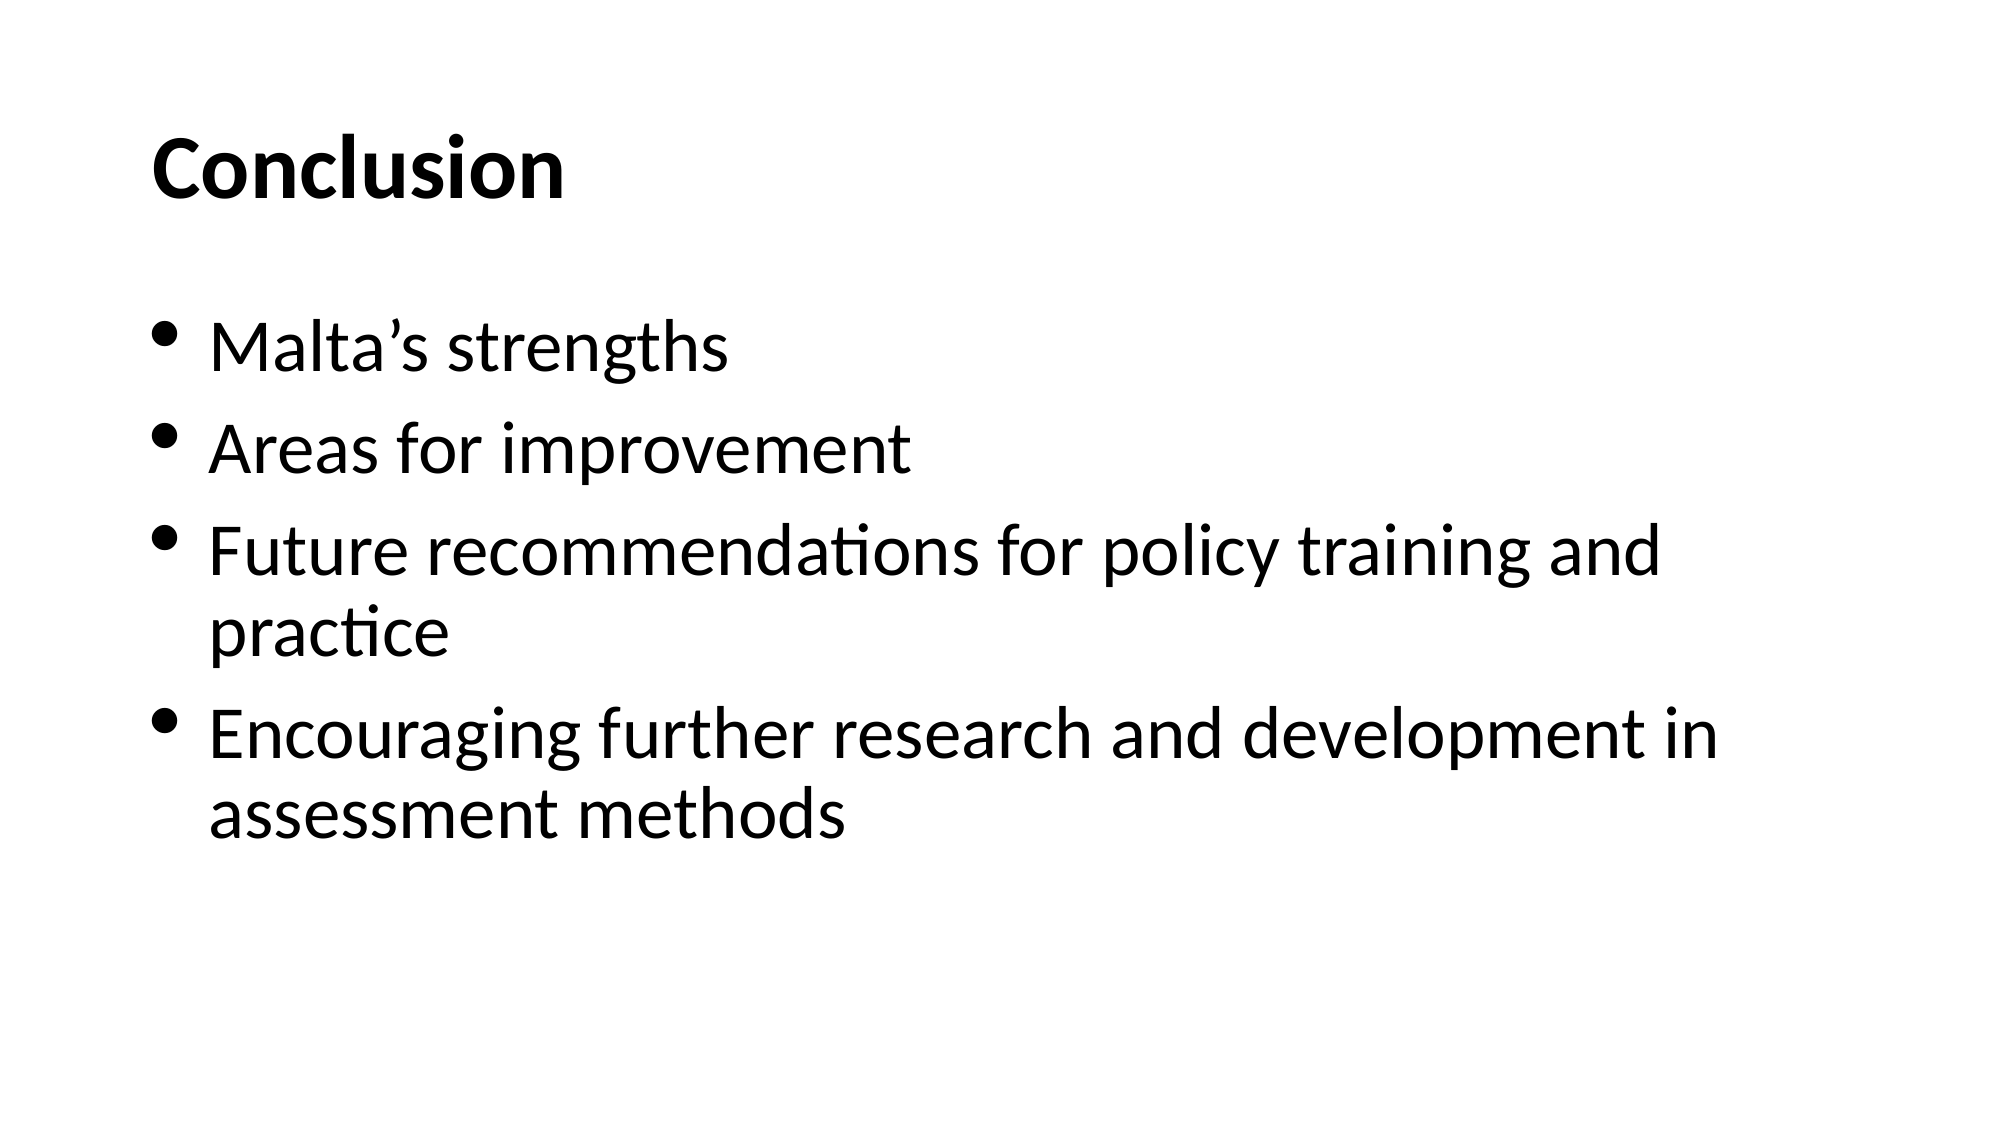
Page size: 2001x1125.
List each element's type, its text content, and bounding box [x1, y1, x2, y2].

title Conclusion [137, 59, 1863, 278]
list Malta’s strengths Areas for improvement Future recommendations for policy training and practice Encouraging further research and development in assessment methods [137, 299, 1863, 1014]
